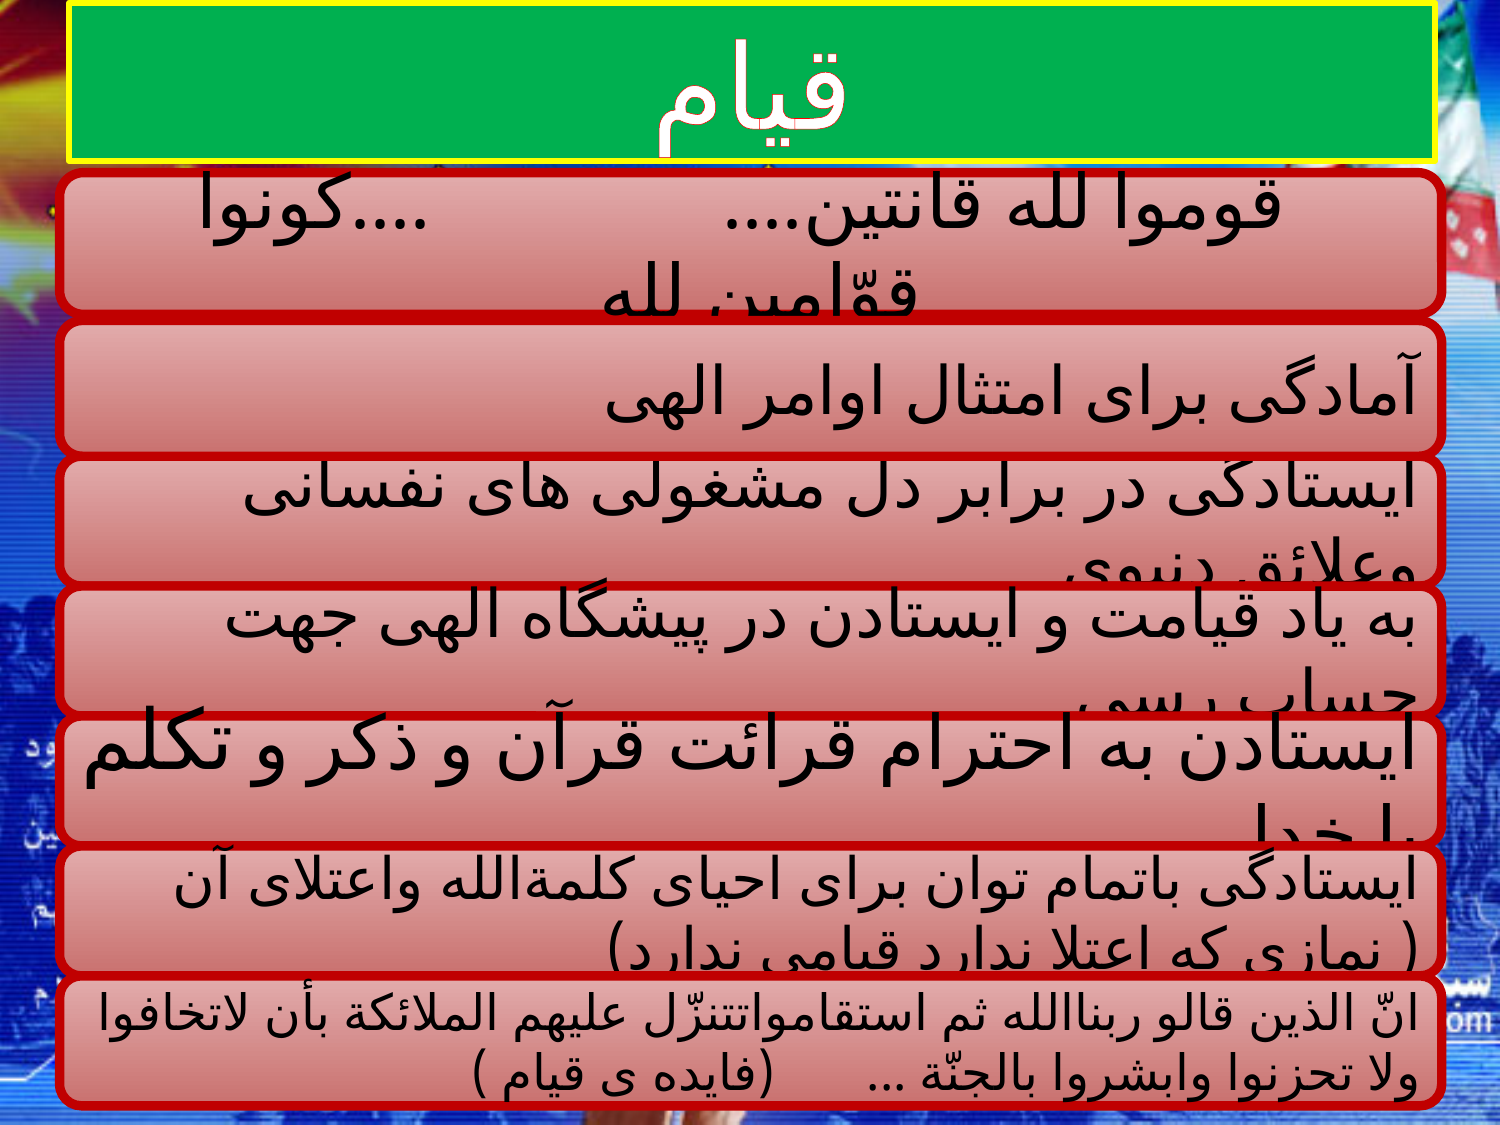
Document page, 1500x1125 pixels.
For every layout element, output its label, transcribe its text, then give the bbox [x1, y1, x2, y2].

text_box ایستادگی باتمام توان برای احیای کلمةالله واعتلای آن ( نمازی که اعتلا ندارد قیامی ندارد) [58, 845, 1443, 976]
text_box انّ الذین قالو ربناالله ثم استقامواتتنزّل علیهم الملائکة بأن لاتخافوا ولا تحزنوا وابشروا بالجنّة ... (فایده ی قیام ) [58, 975, 1443, 1107]
text_box به یاد قیامت و ایستادن در پیشگاه الهی جهت حساب رسی [58, 585, 1443, 716]
text_box قوموا لله قانتین.... ....کونوا قوّامین لله [58, 171, 1443, 316]
picture [0, 0, 1500, 1125]
title قیام [68, 2, 1436, 162]
text_box ایستادگی در برابر دل مشغولی های نفسانی وعلائق دنیوی [58, 456, 1443, 586]
text_box ایستادن به احترام قرائت قرآن و ذکر و تکلم با خدا [58, 715, 1443, 846]
text_box آمادگی برای امتثال اوامر الهی [58, 319, 1443, 457]
